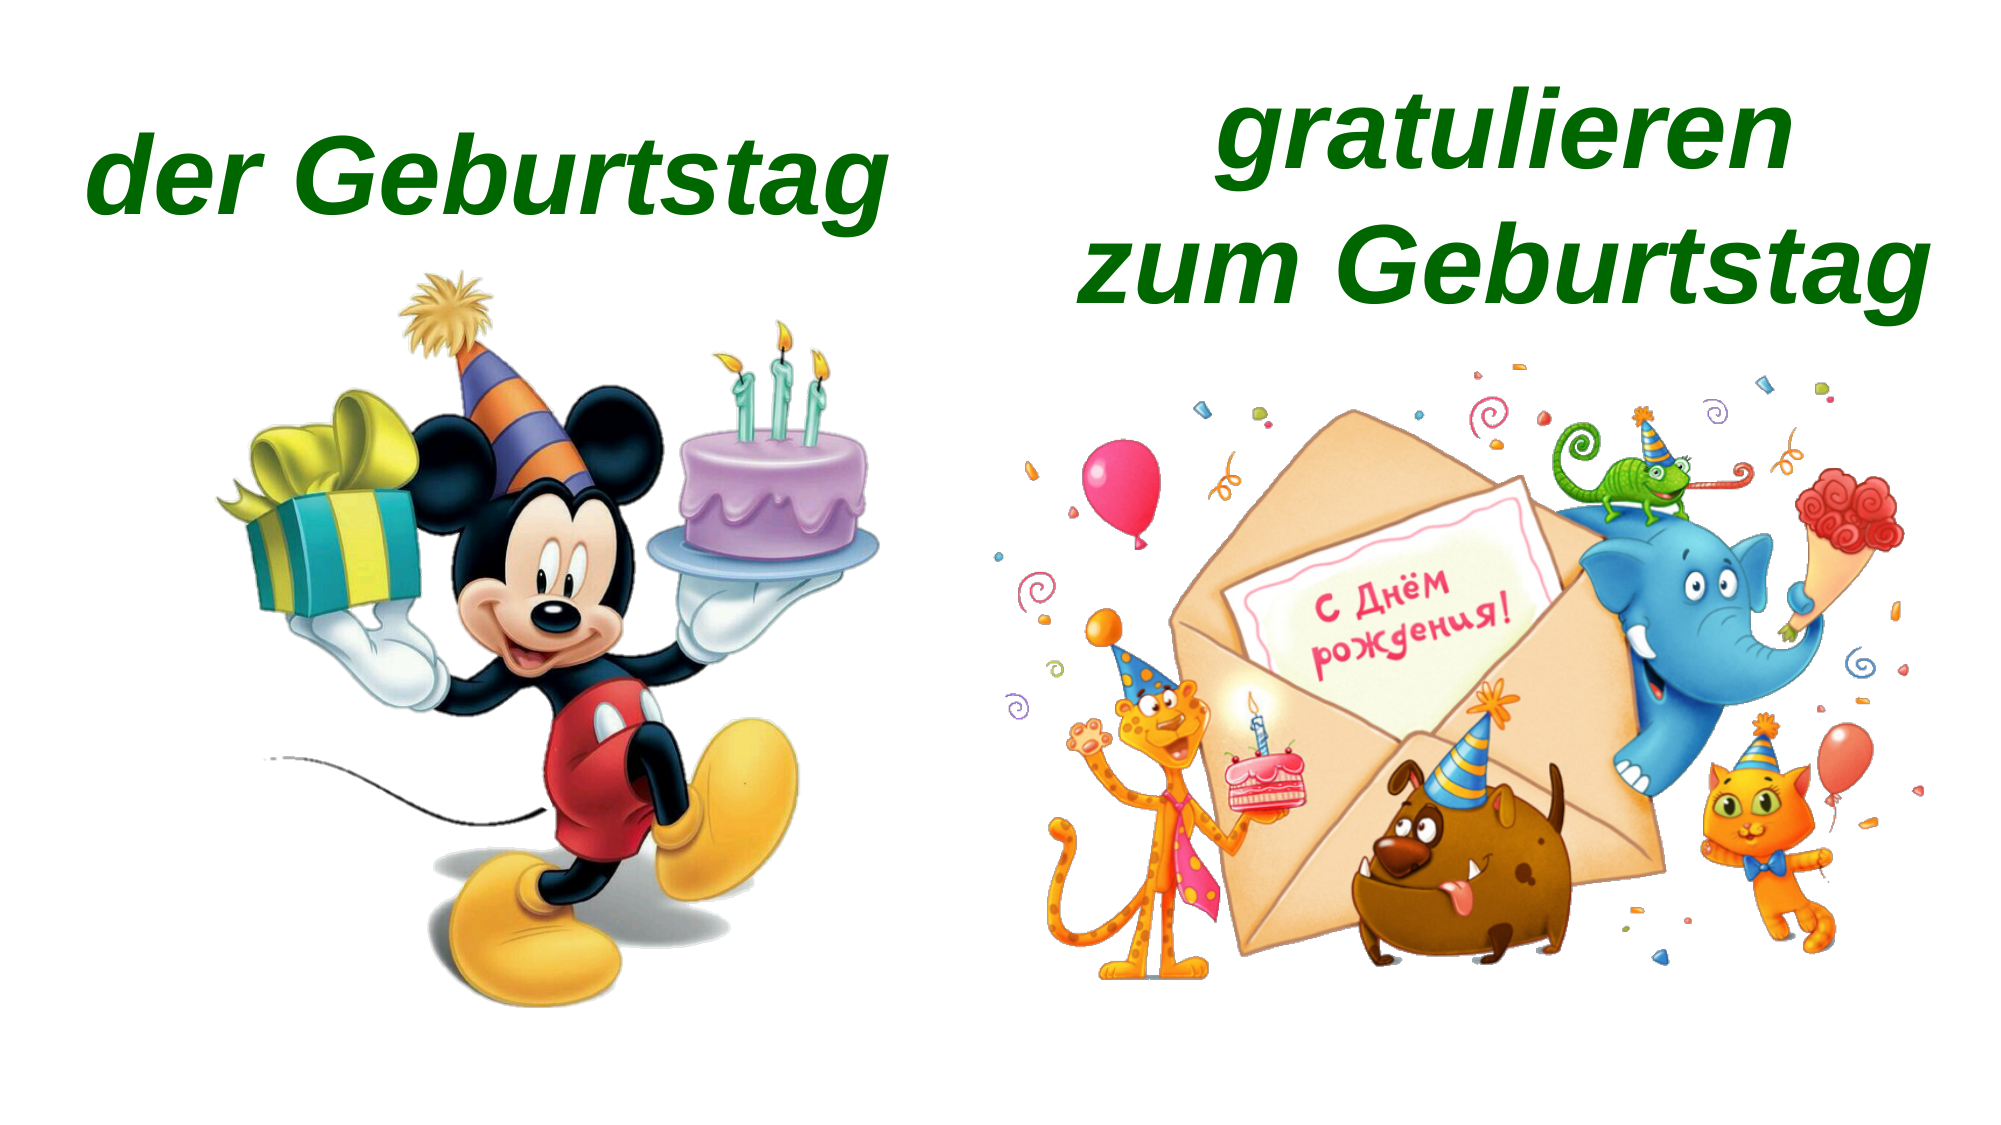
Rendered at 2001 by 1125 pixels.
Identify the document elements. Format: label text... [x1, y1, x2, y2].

text_box der Geburtstag [0, 94, 977, 245]
picture [988, 363, 1926, 1002]
text_box gratulieren zum Geburtstag [1011, 48, 2000, 334]
picture [214, 269, 880, 1008]
